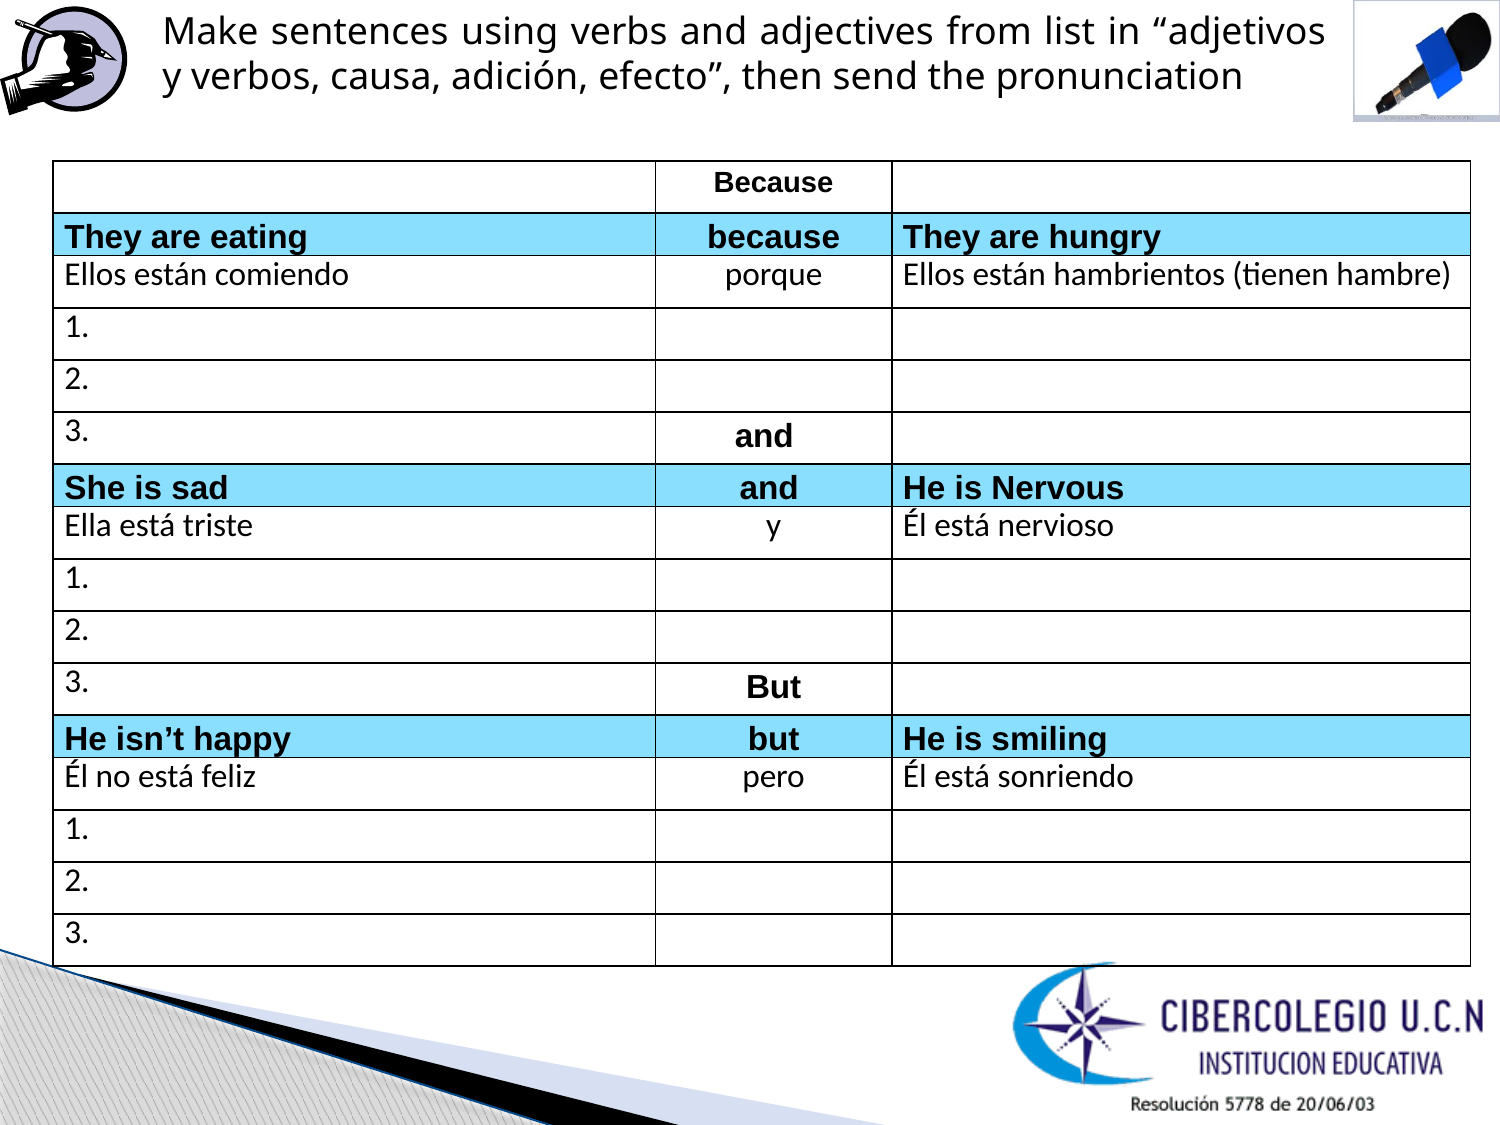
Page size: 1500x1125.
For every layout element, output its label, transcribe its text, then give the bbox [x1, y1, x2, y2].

table_cell He isn’t happy [54, 716, 655, 757]
table_cell [656, 361, 891, 411]
table_cell 2. [54, 612, 655, 662]
table_cell [656, 863, 891, 913]
table_cell 3. [54, 915, 655, 965]
table_header [54, 162, 655, 212]
table_header Because [656, 162, 891, 212]
table_cell [893, 664, 1470, 714]
table_cell 2. [54, 863, 655, 913]
table_cell But [656, 664, 891, 714]
table_cell [656, 560, 891, 610]
table_cell Ella está triste [54, 507, 655, 558]
text_box Make sentences using verbs and adjectives from list in “adjetivos y verbos, causa, adición, efecto”, then send the pronunciation [147, 0, 1341, 105]
table_header [893, 162, 1470, 212]
picture [996, 956, 1500, 1125]
table_cell and [656, 413, 891, 463]
table_cell Él está sonriendo [893, 758, 1470, 809]
table_cell He is smiling [893, 716, 1470, 757]
table_cell 2. [54, 361, 655, 411]
table_cell [893, 863, 1470, 913]
table_cell They are eating [54, 214, 655, 255]
table_cell [893, 361, 1470, 411]
table_cell 3. [54, 413, 655, 463]
table_cell Él no está feliz [54, 758, 655, 809]
table_cell 1. [54, 560, 655, 610]
table_cell She is sad [54, 465, 655, 506]
table_cell [656, 612, 891, 662]
table_cell Él está nervioso [893, 507, 1470, 558]
table_cell pero [656, 758, 891, 809]
table_cell and [656, 465, 891, 506]
table_cell y [656, 507, 891, 558]
table_cell [893, 612, 1470, 662]
table_cell [893, 811, 1470, 861]
table_cell because [656, 214, 891, 255]
picture [0, 0, 134, 119]
table_cell [893, 309, 1470, 359]
table_cell They are hungry [893, 214, 1470, 255]
table_cell but [656, 716, 891, 757]
table_cell 1. [54, 811, 655, 861]
table_cell [656, 811, 891, 861]
table_cell [893, 413, 1470, 463]
table_cell [893, 915, 1470, 965]
table_cell [656, 915, 891, 965]
picture [1352, 0, 1500, 122]
table_cell 1. [54, 309, 655, 359]
table_cell He is Nervous [893, 465, 1470, 506]
table_cell [656, 309, 891, 359]
table_cell porque [656, 256, 891, 307]
table_cell [893, 560, 1470, 610]
table_cell 3. [54, 664, 655, 714]
table_cell Ellos están hambrientos (tienen hambre) [893, 256, 1470, 307]
table_cell Ellos están comiendo [54, 256, 655, 307]
